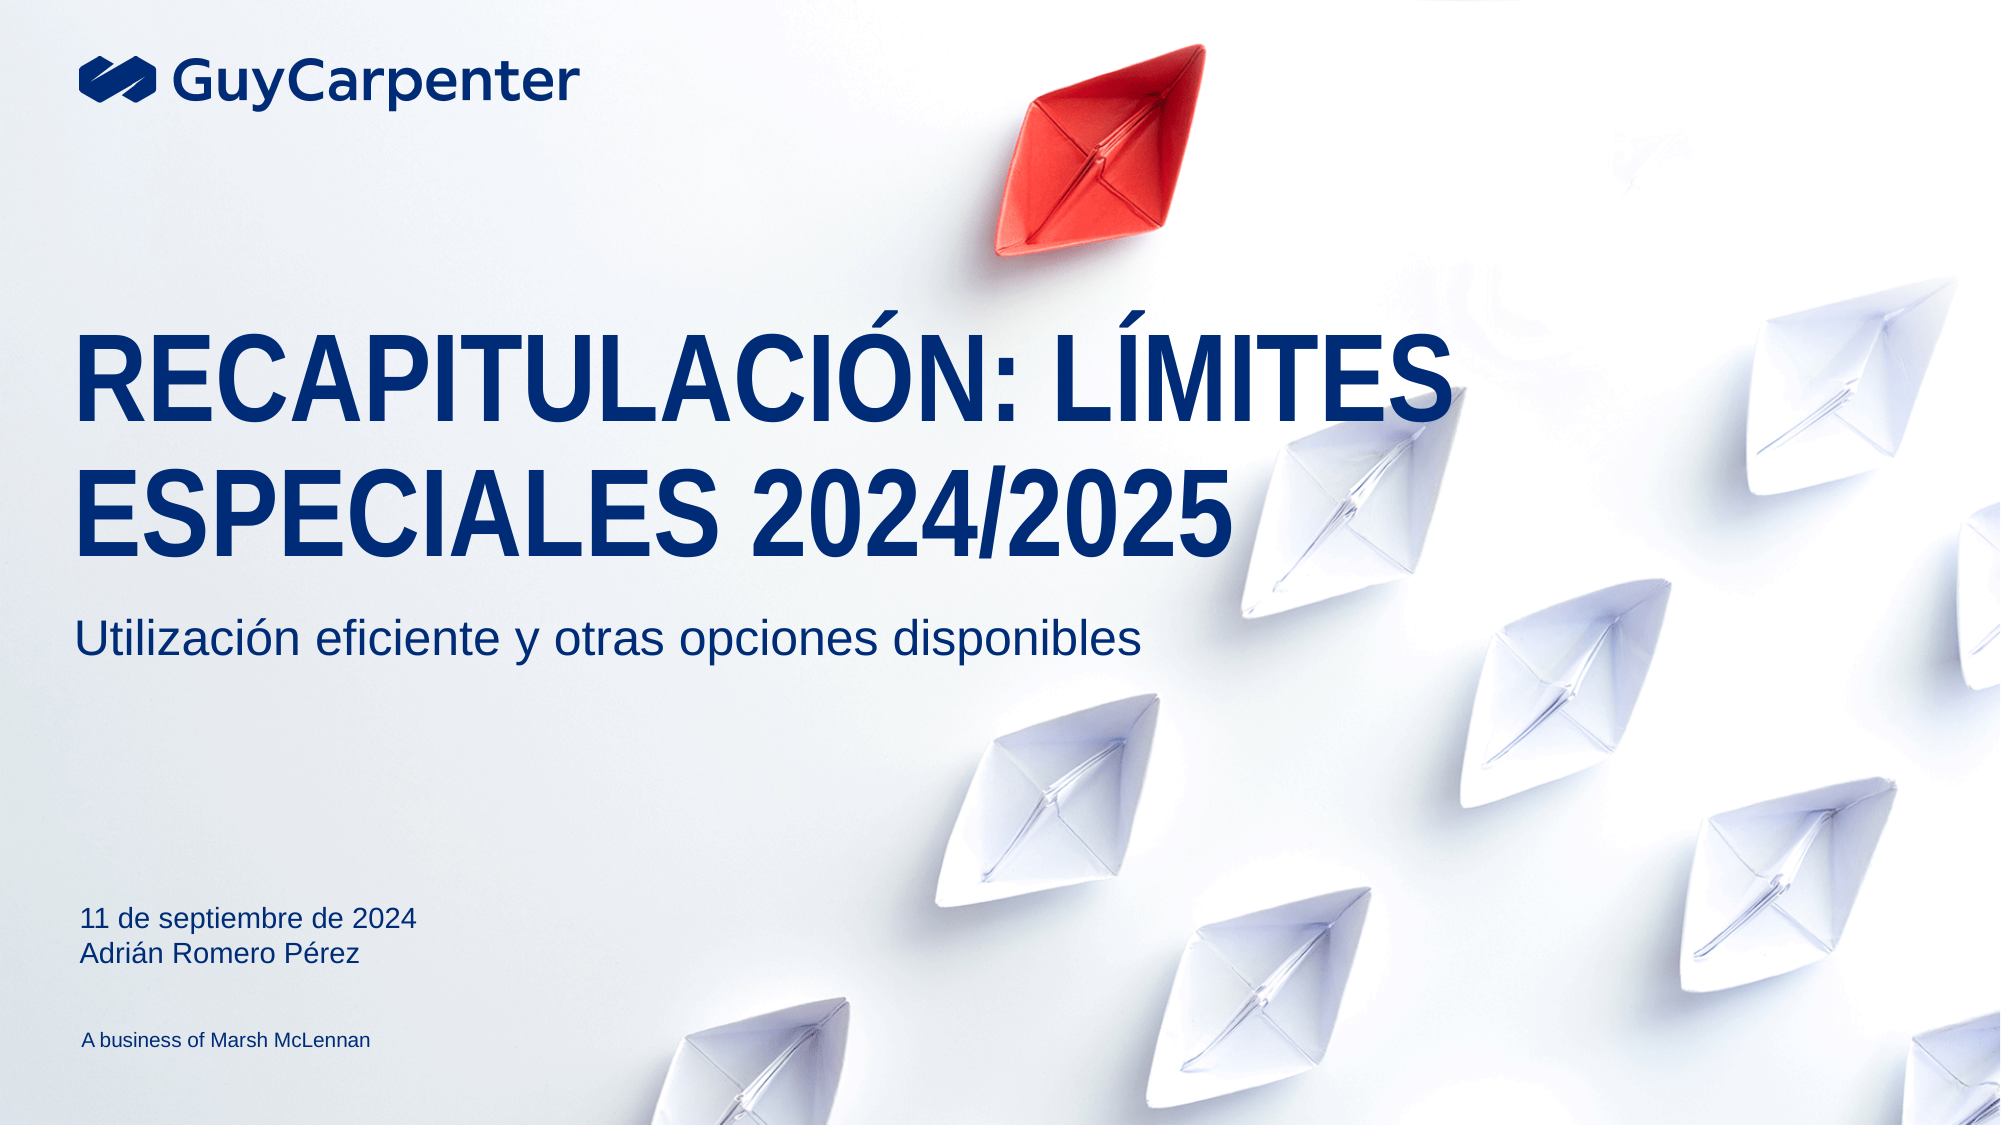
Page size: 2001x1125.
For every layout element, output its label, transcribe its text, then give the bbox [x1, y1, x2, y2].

picture [0, 0, 2001, 1125]
title RECAPITULACIÓN: Límites Especiales 2024/2025 [73, 312, 1610, 576]
subtitle Utilización eficiente y otras opciones disponibles [73, 605, 1604, 736]
list 11 de septiembre de 2024 Adrián Romero Pérez [79, 799, 1294, 970]
